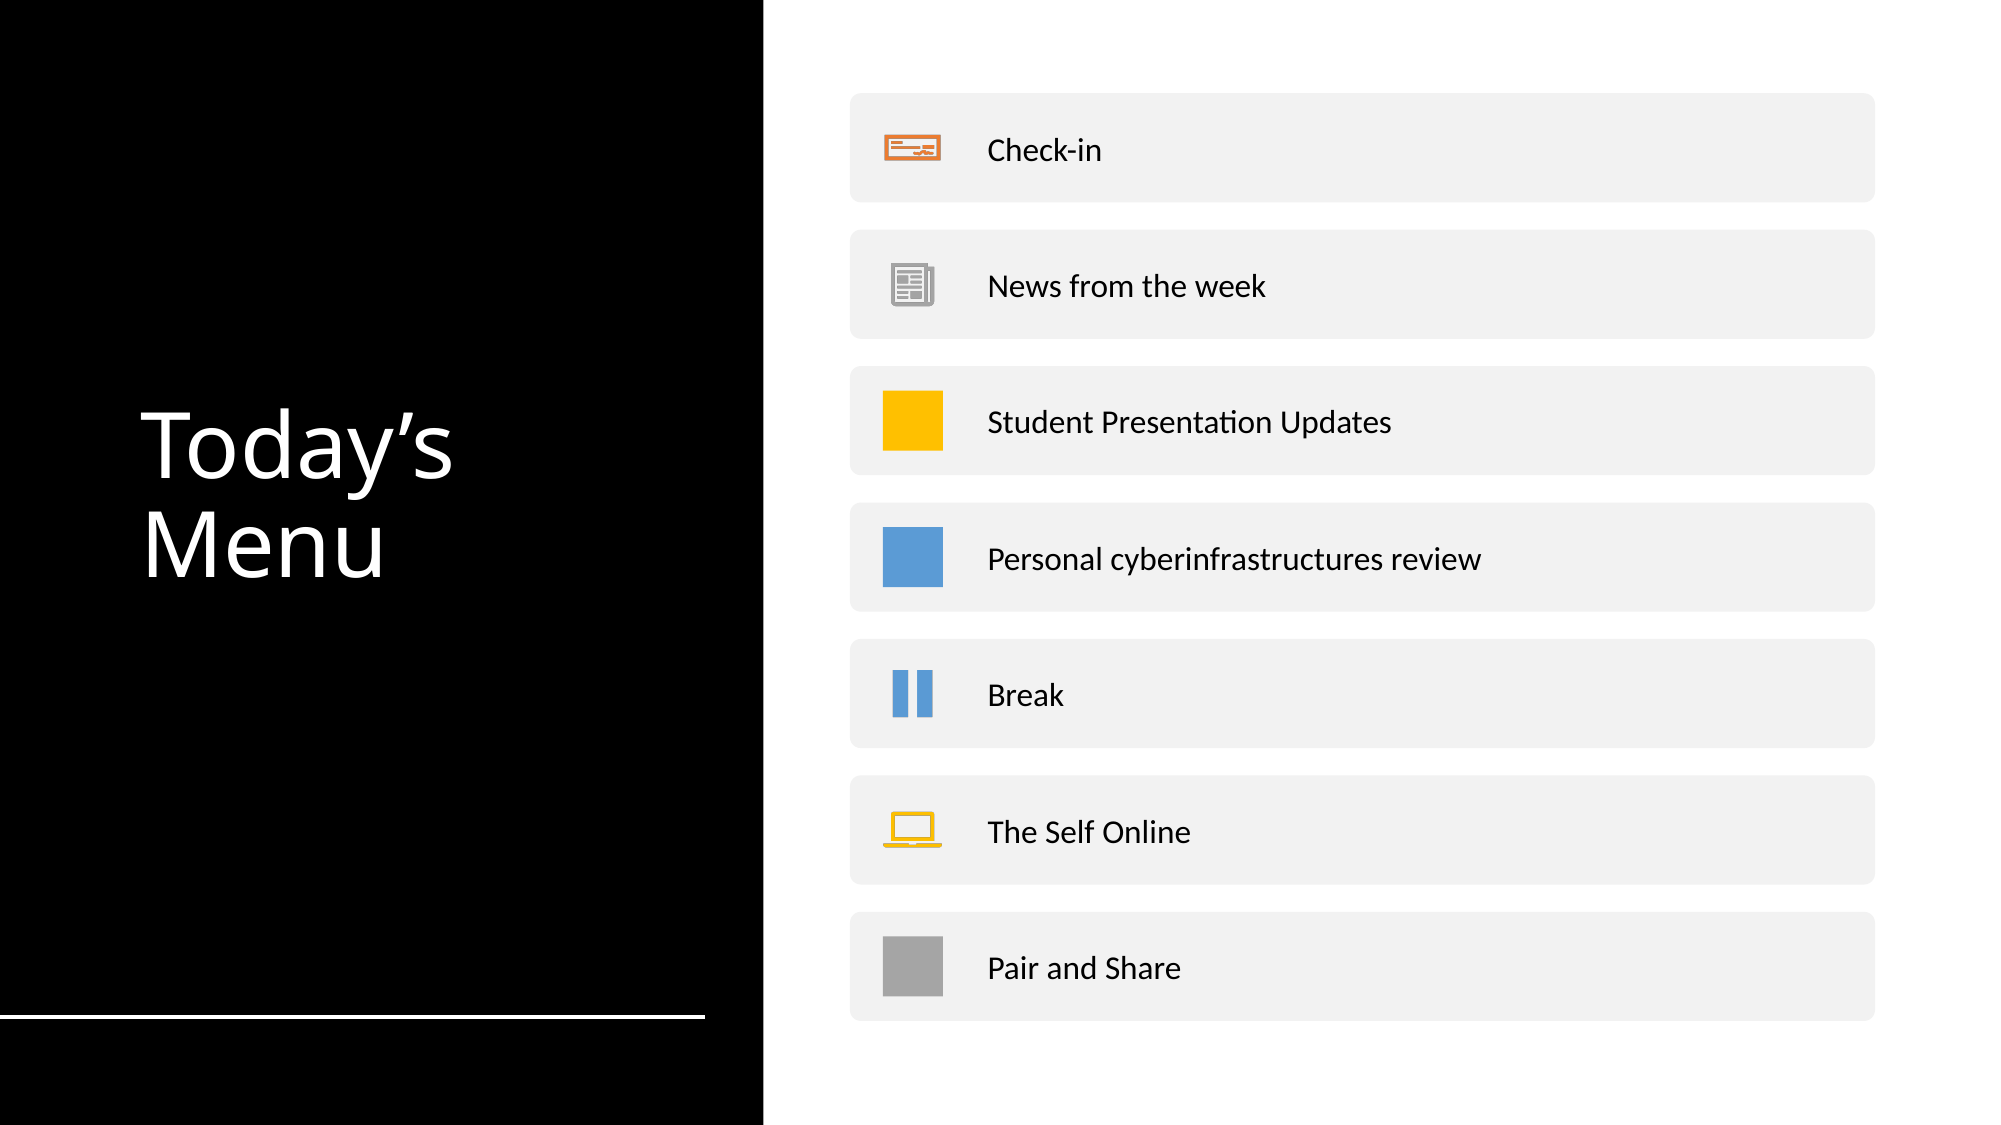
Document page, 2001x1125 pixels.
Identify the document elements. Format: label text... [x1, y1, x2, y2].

text_box [0, 0, 764, 1125]
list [849, 93, 1875, 1022]
title Today’s Menu [125, 91, 711, 905]
